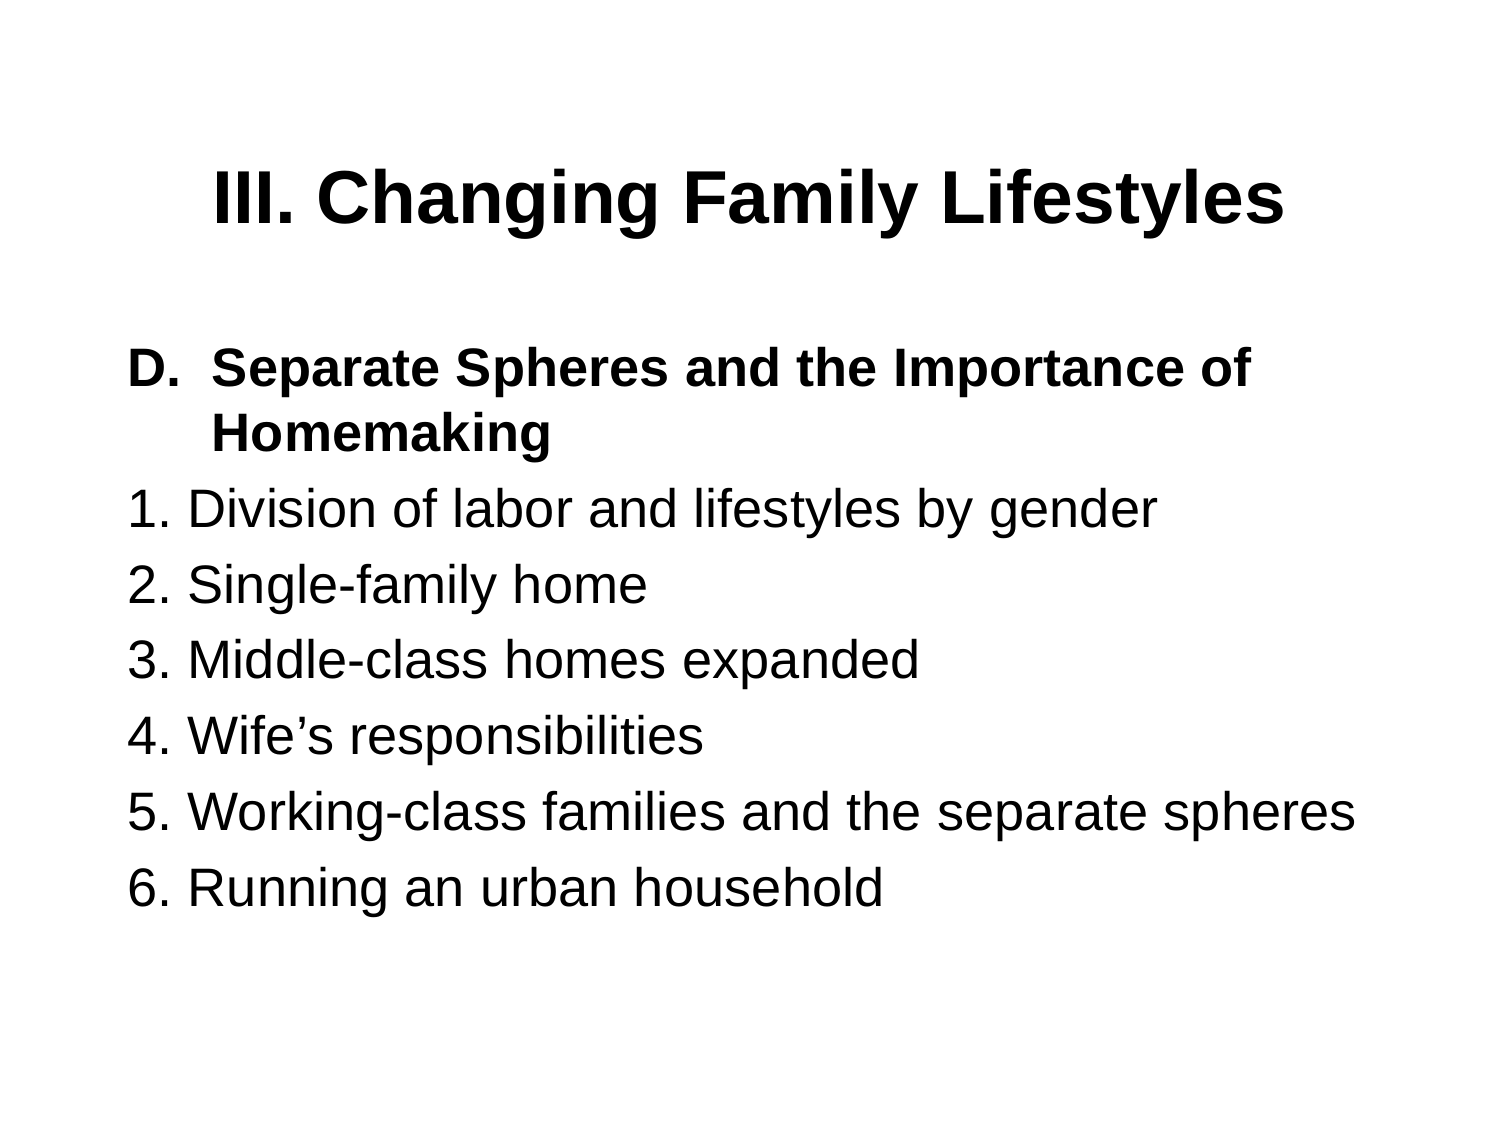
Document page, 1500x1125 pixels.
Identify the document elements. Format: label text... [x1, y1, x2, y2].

title III. Changing Family Lifestyles [112, 99, 1388, 288]
list Separate Spheres and the Importance of Homemaking 1. Division of labor and lifestyles by gender 2. Single-family home 3. Middle-class homes expanded 4. Wife’s responsibilities 5. Working-class families and the separate spheres 6. Running an urban household [112, 324, 1388, 1001]
